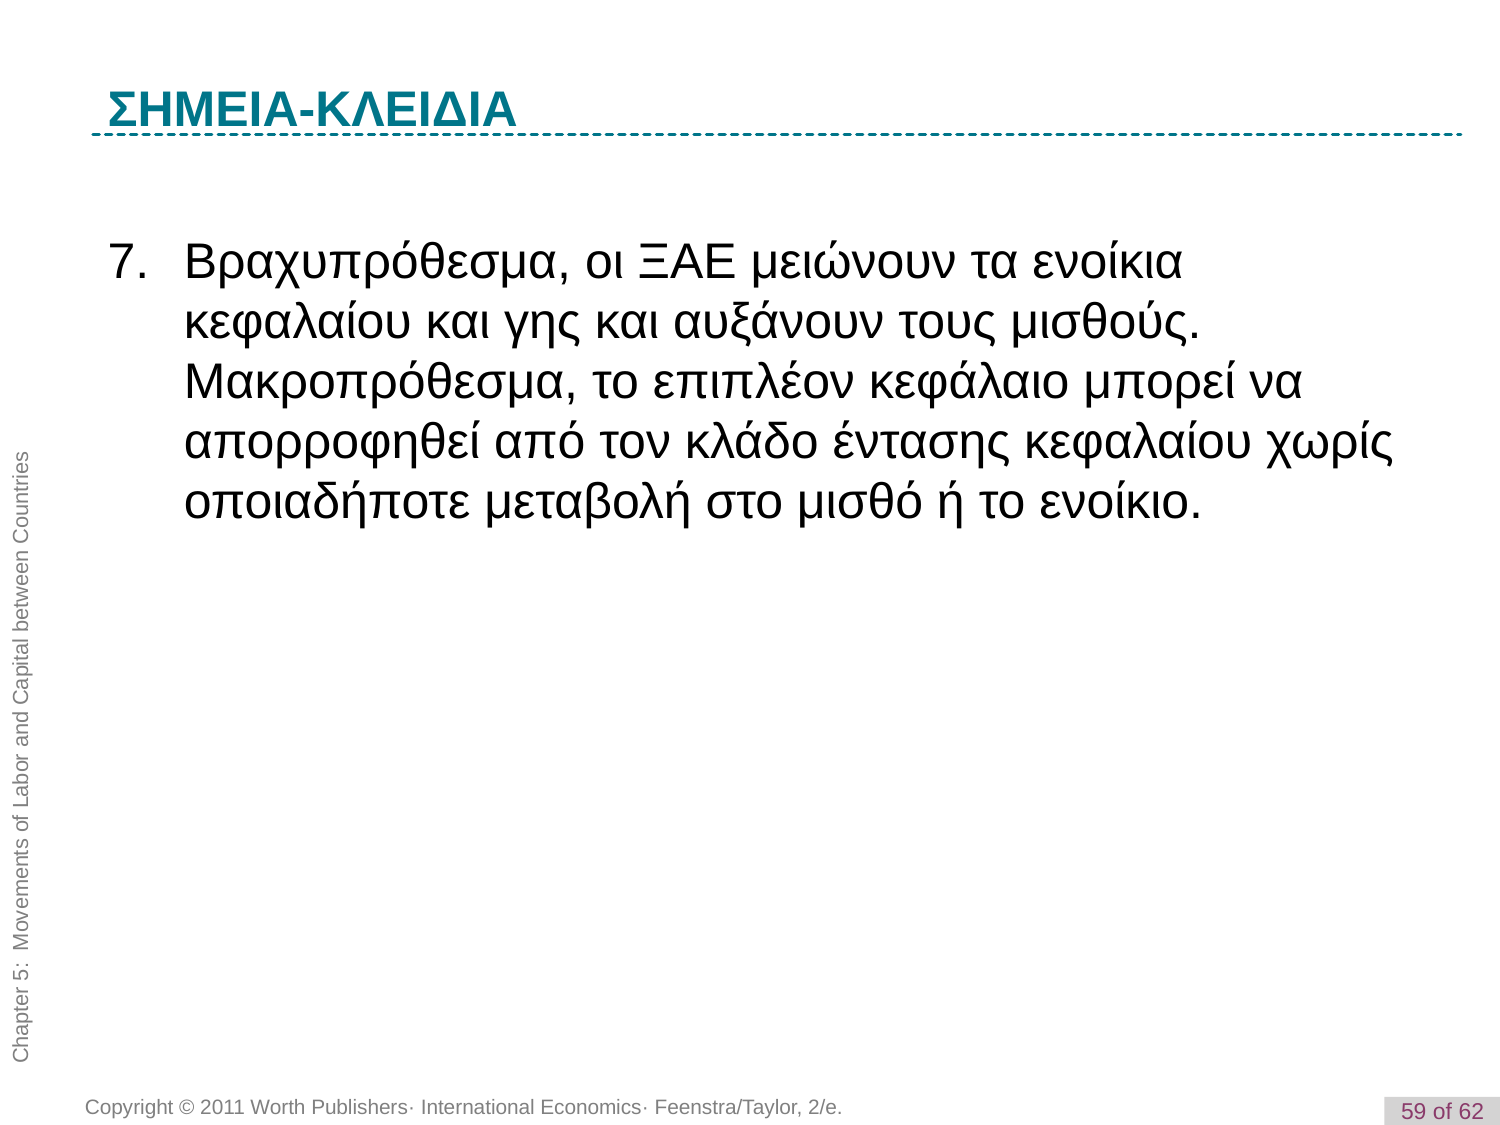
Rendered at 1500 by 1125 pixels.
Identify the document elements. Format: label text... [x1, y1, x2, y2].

text_box ΣΗΜΕΙΑ-ΚΛΕΙΔΙΑ [92, 69, 555, 133]
text_box 7. Βραχυπρόθεσμα, οι ΞΑΕ μειώνουν τα ενοίκια κεφαλαίου και γης και αυξάνουν τους μισθούς. Μακροπρόθεσμα, το επιπλέον κεφάλαιο μπορεί να απορροφηθεί από τον κλάδο έντασης κεφαλαίου χωρίς οποιαδήποτε μεταβολή στο μισθό ή το ενοίκιο. [92, 221, 1429, 908]
text_box K e y T e r m [88, 63, 467, 134]
text_box ΣΗΜΕΙΑ-ΚΛΕΙΔΙΑ [92, 141, 555, 145]
